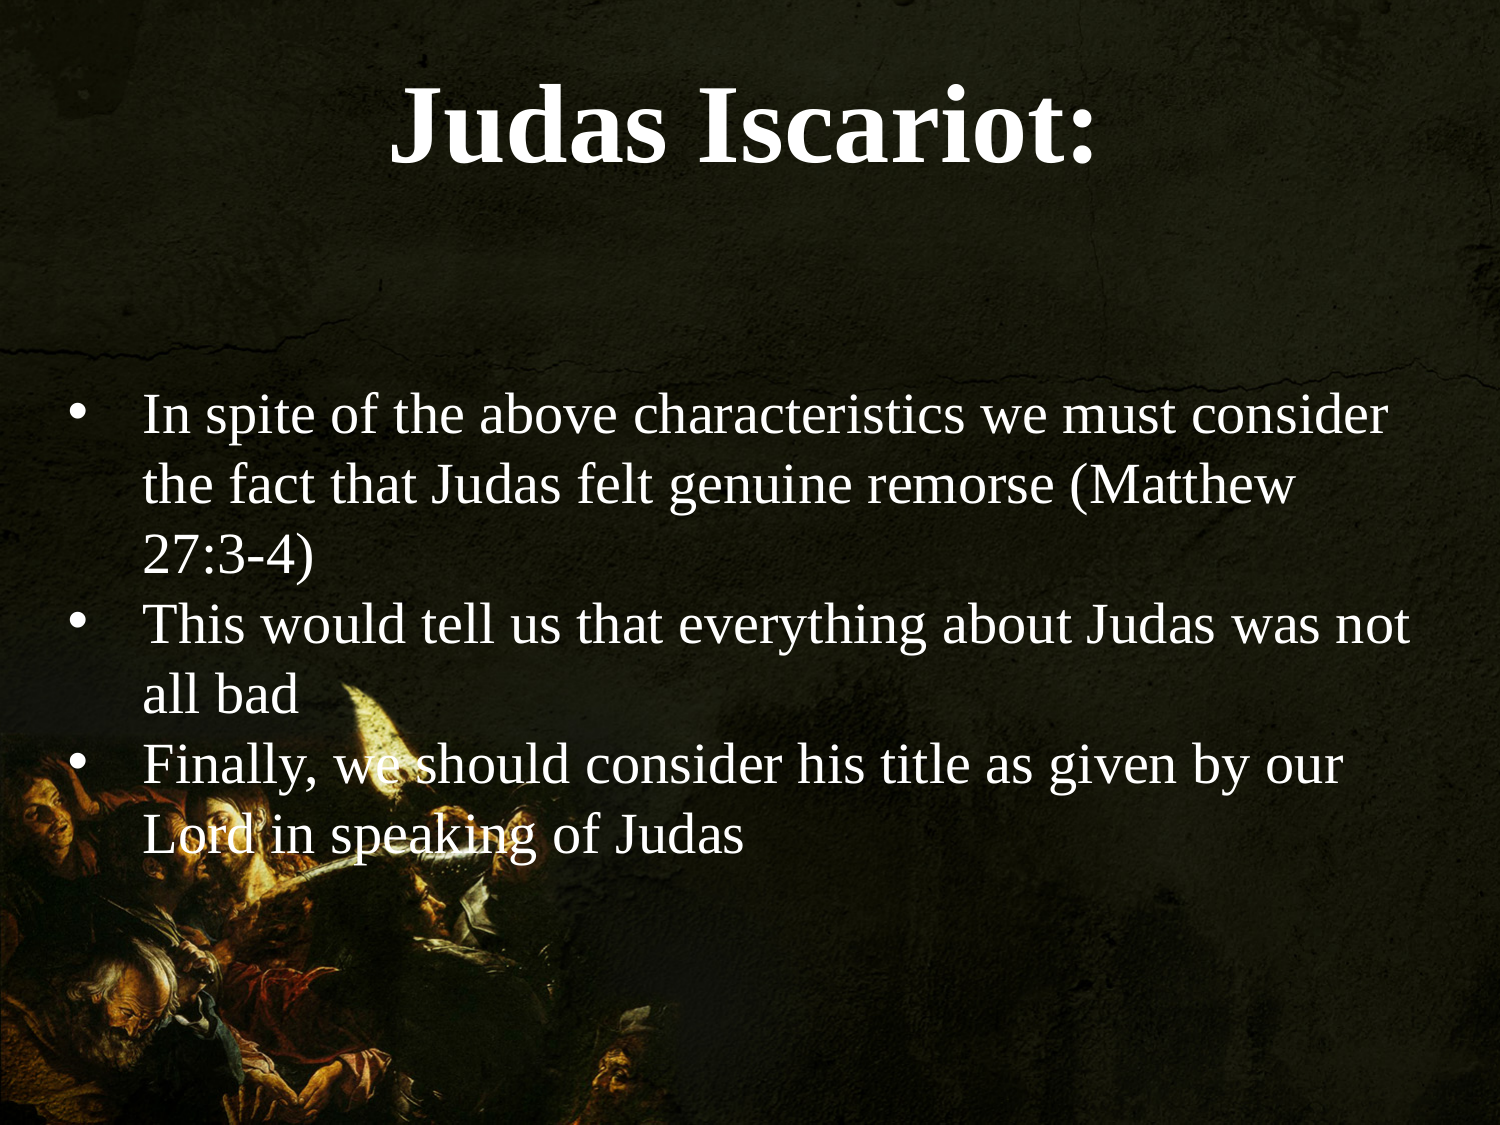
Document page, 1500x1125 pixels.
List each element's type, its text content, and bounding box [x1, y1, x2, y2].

list In spite of the above characteristics we must consider the fact that Judas felt genuine remorse (Matthew 27:3-4) This would tell us that everything about Judas was not all bad Finally, we should consider his title as given by our Lord in speaking of Judas [52, 194, 1432, 1046]
picture [0, 0, 1500, 1125]
text_box Judas Iscariot: [46, 42, 1444, 193]
